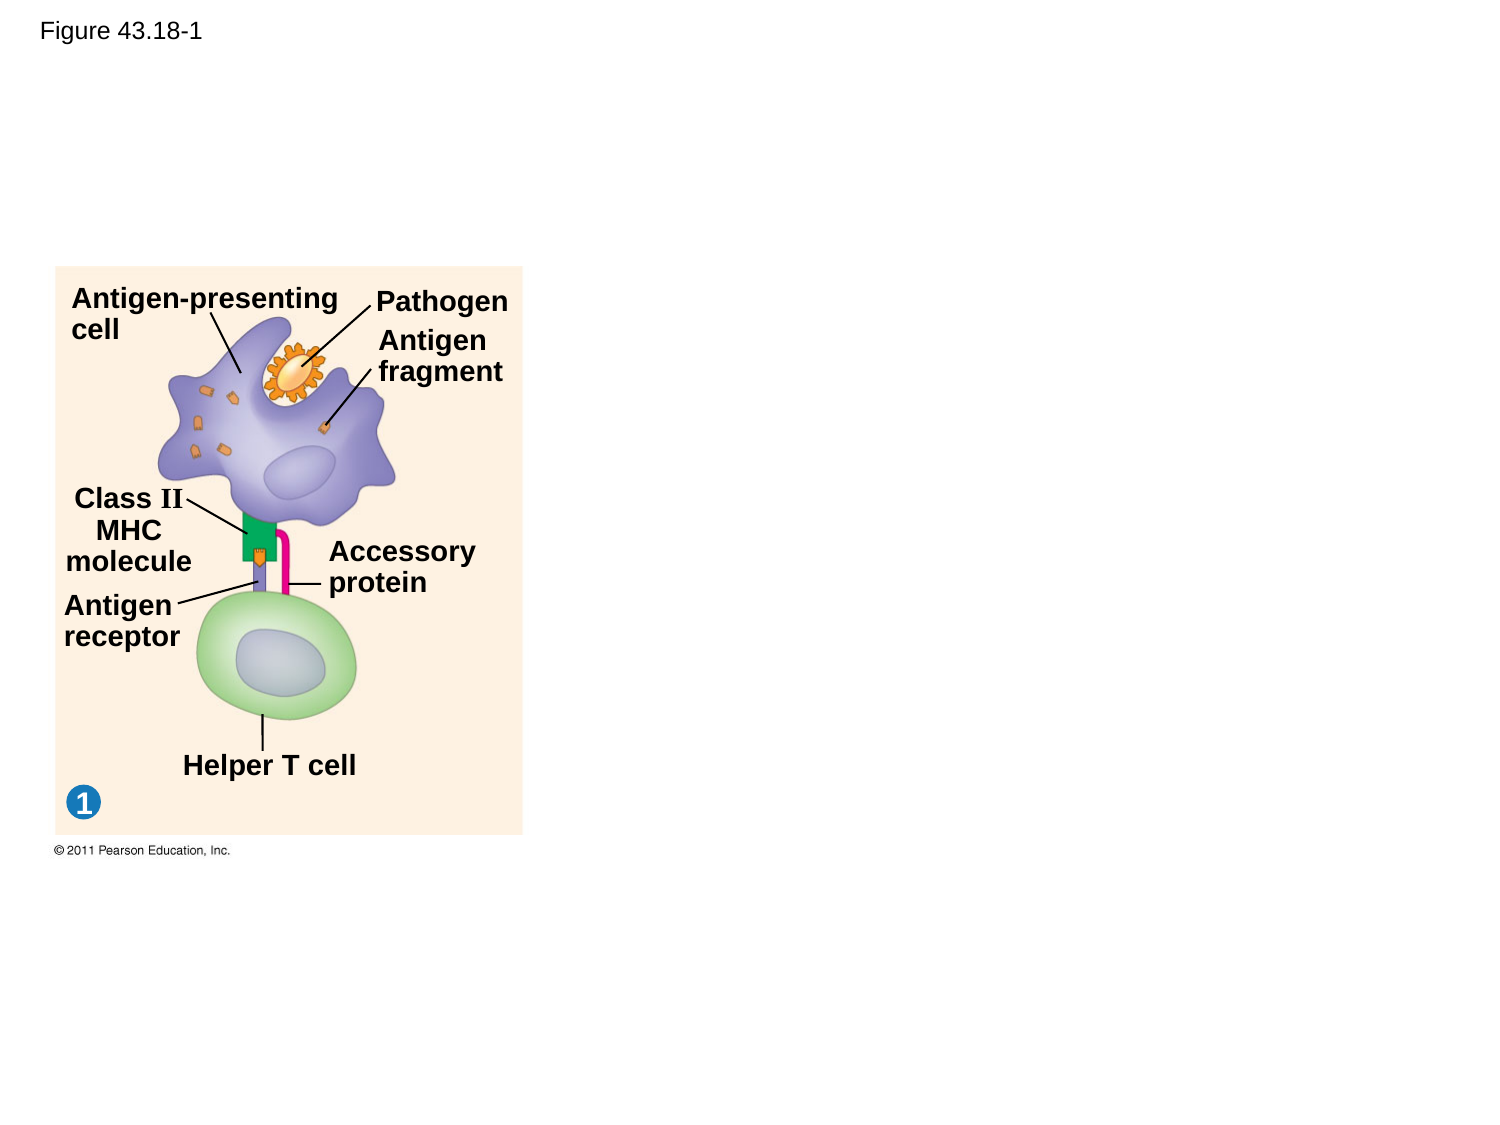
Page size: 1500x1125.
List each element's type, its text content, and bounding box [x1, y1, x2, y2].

title Figure 43.18-1 [24, 3, 451, 55]
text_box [66, 784, 107, 820]
picture [48, 258, 1452, 867]
